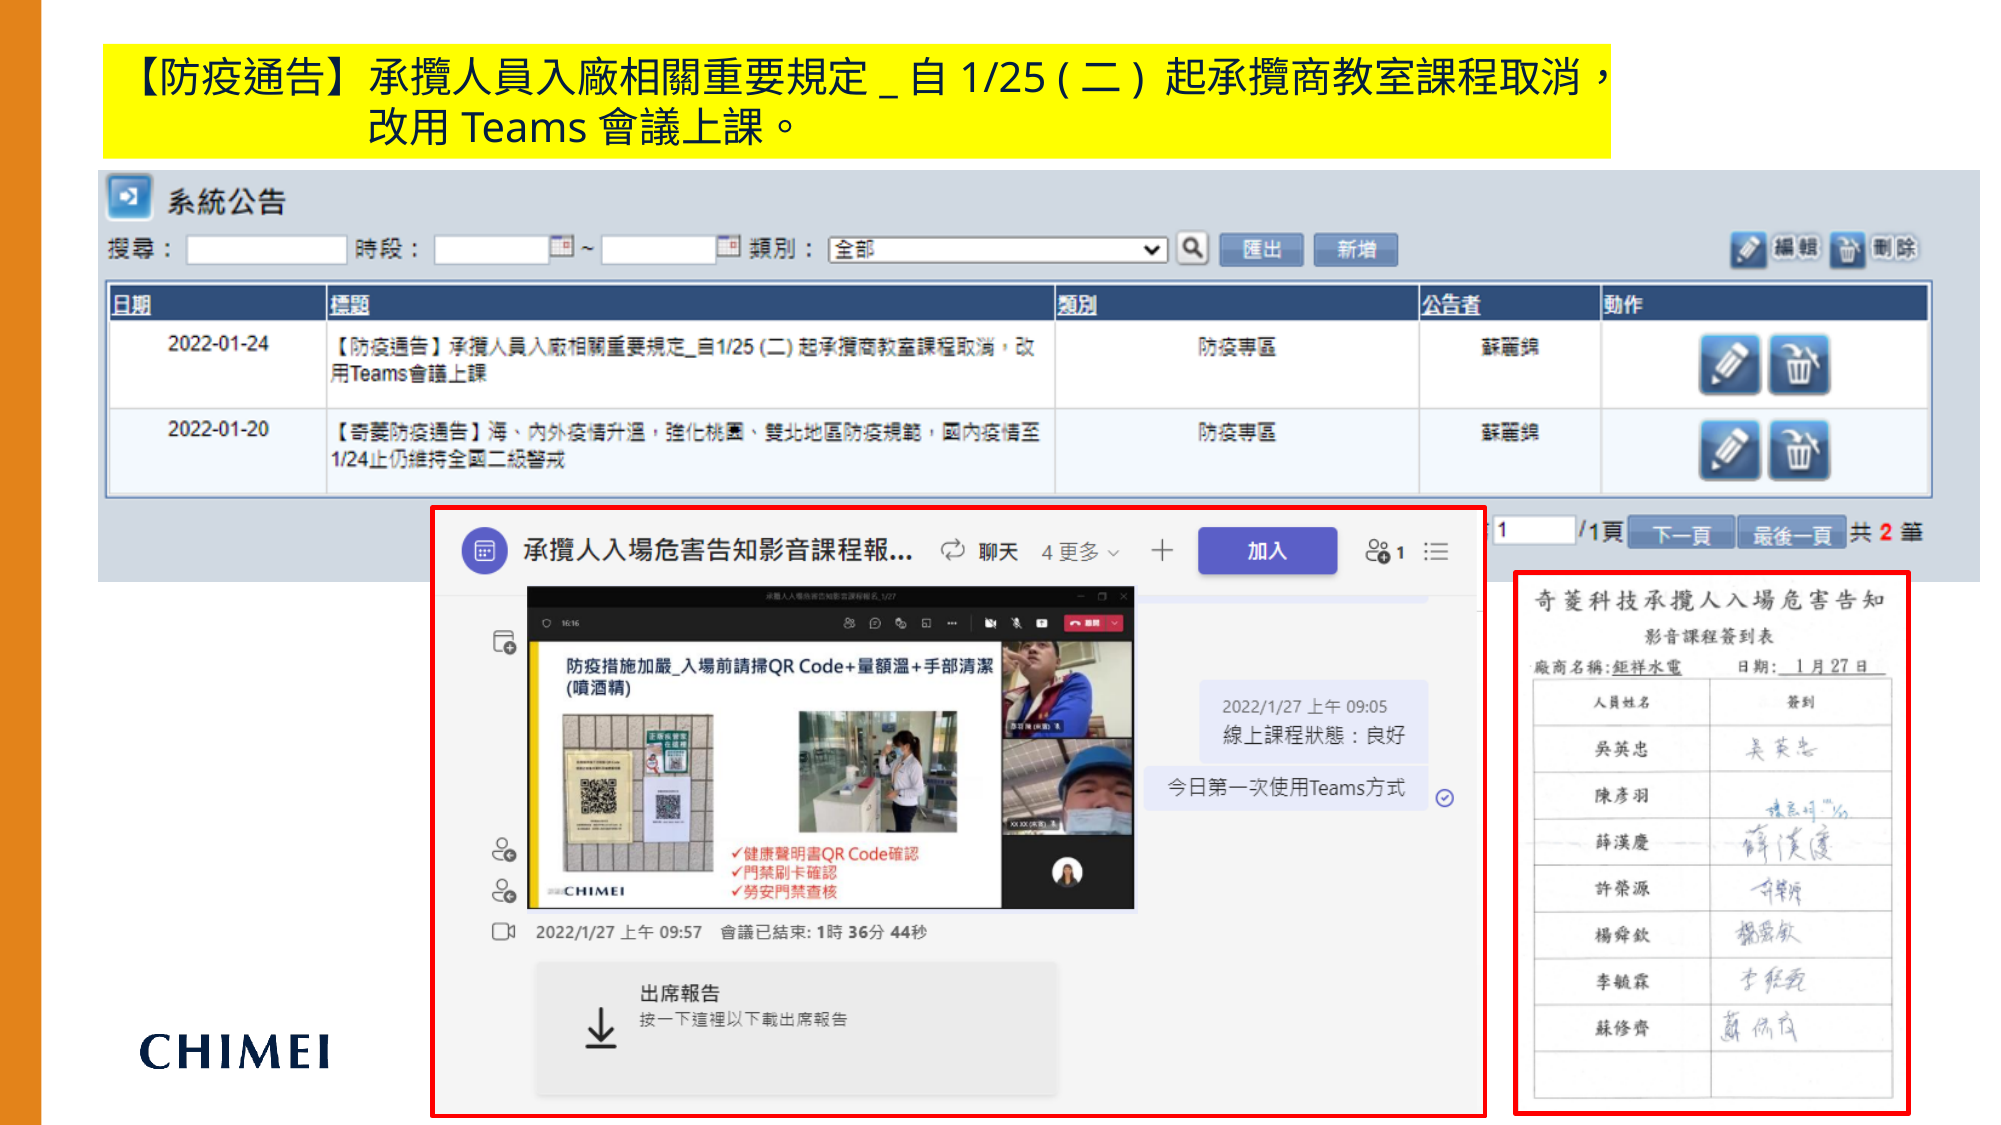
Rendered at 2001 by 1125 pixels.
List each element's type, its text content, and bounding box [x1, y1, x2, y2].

text_box 【防疫通告】承攬人員入廠相關重要規定_自1/25 (二) 起承攬商教室課程取消，改用Teams會議上課。 [103, 43, 1611, 159]
picture [87, 944, 381, 1125]
picture [97, 170, 1980, 1114]
